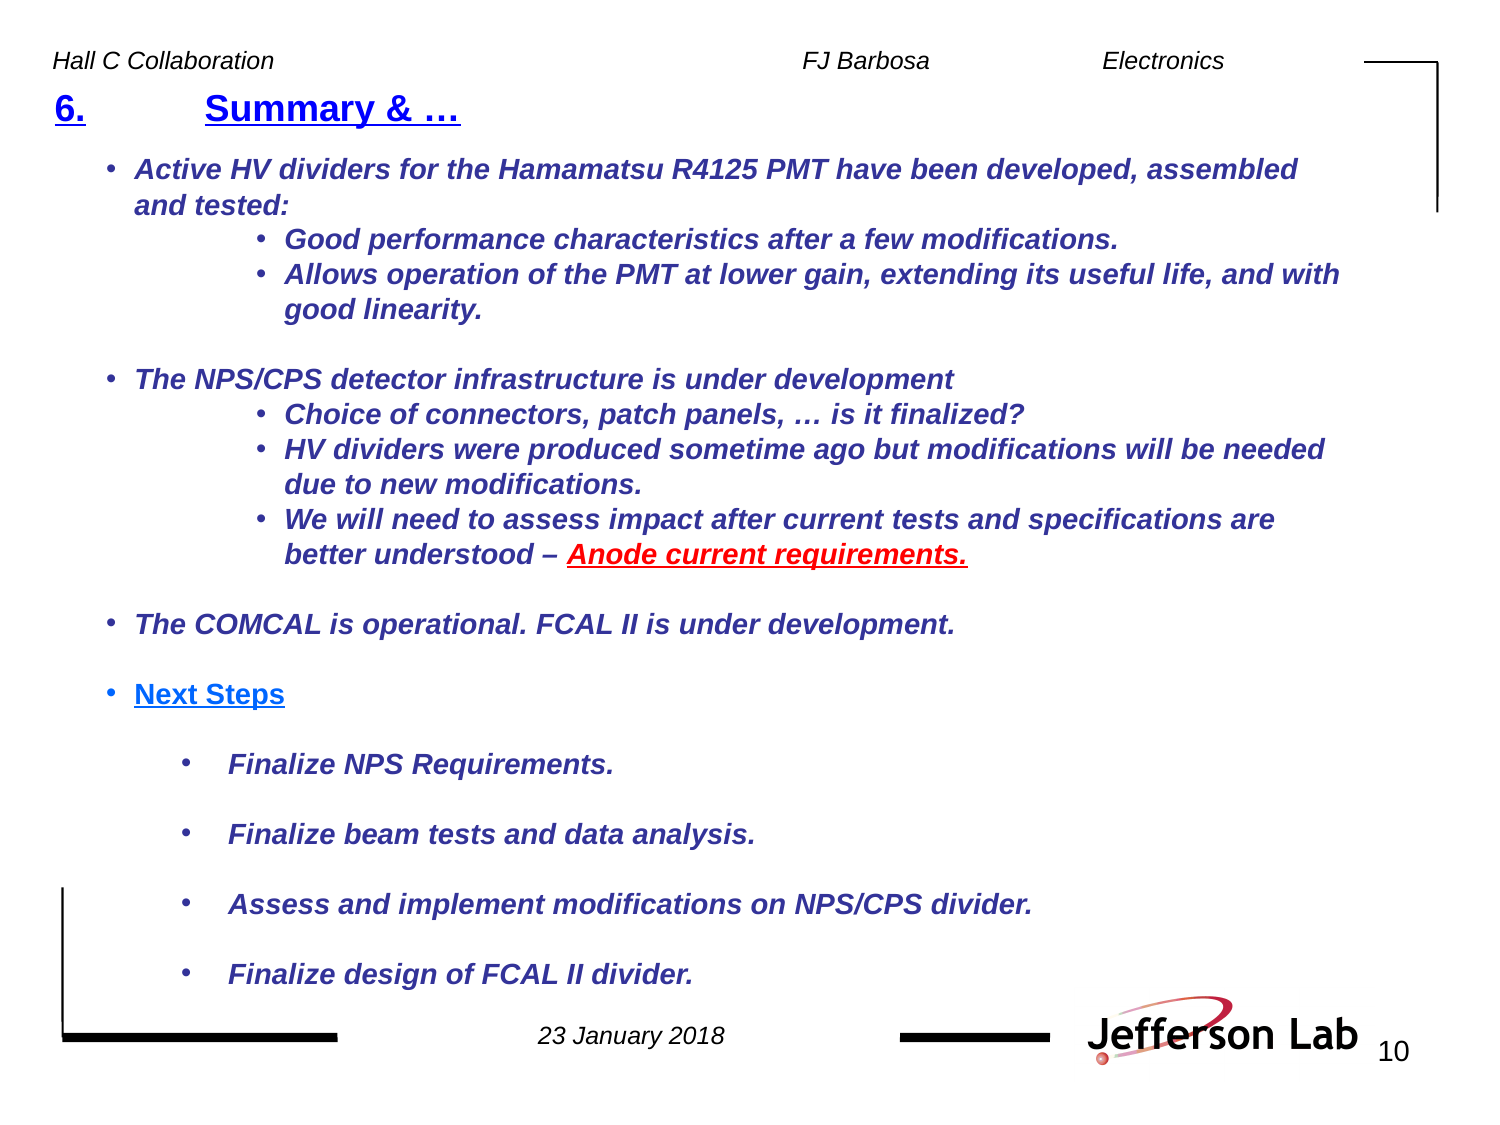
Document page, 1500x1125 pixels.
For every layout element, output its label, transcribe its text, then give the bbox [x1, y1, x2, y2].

text_box Hall C Collaboration FJ Barbosa Electronics [37, 37, 1240, 83]
text_box 6. Summary & … [39, 77, 476, 137]
text_box 23 January 2018 [523, 1012, 741, 1058]
text_box Active HV dividers for the Hamamatsu R4125 PMT have been developed, assembled and tested: Good performance characteristics after a few modifications. Allows operation of the PMT at lower gain, extending its useful life, and with good linearity. The NPS/CPS detector infrastructure is under development Choice of connectors, patch panels, … is it finalized? HV dividers were produced sometime ago but modifications will be needed due to new modifications. We will need to assess impact after current tests and specifications are better understood – Anode current requirements. The COMCAL is operational. FCAL II is under development. Next Steps Finalize NPS Requirements. Finalize beam tests and data analysis. Assess and implement modifications on NPS/CPS divider. Finalize design of FCAL II divider. [91, 143, 1365, 1033]
slide_number 10 [1074, 1024, 1426, 1103]
picture [1074, 987, 1376, 1082]
